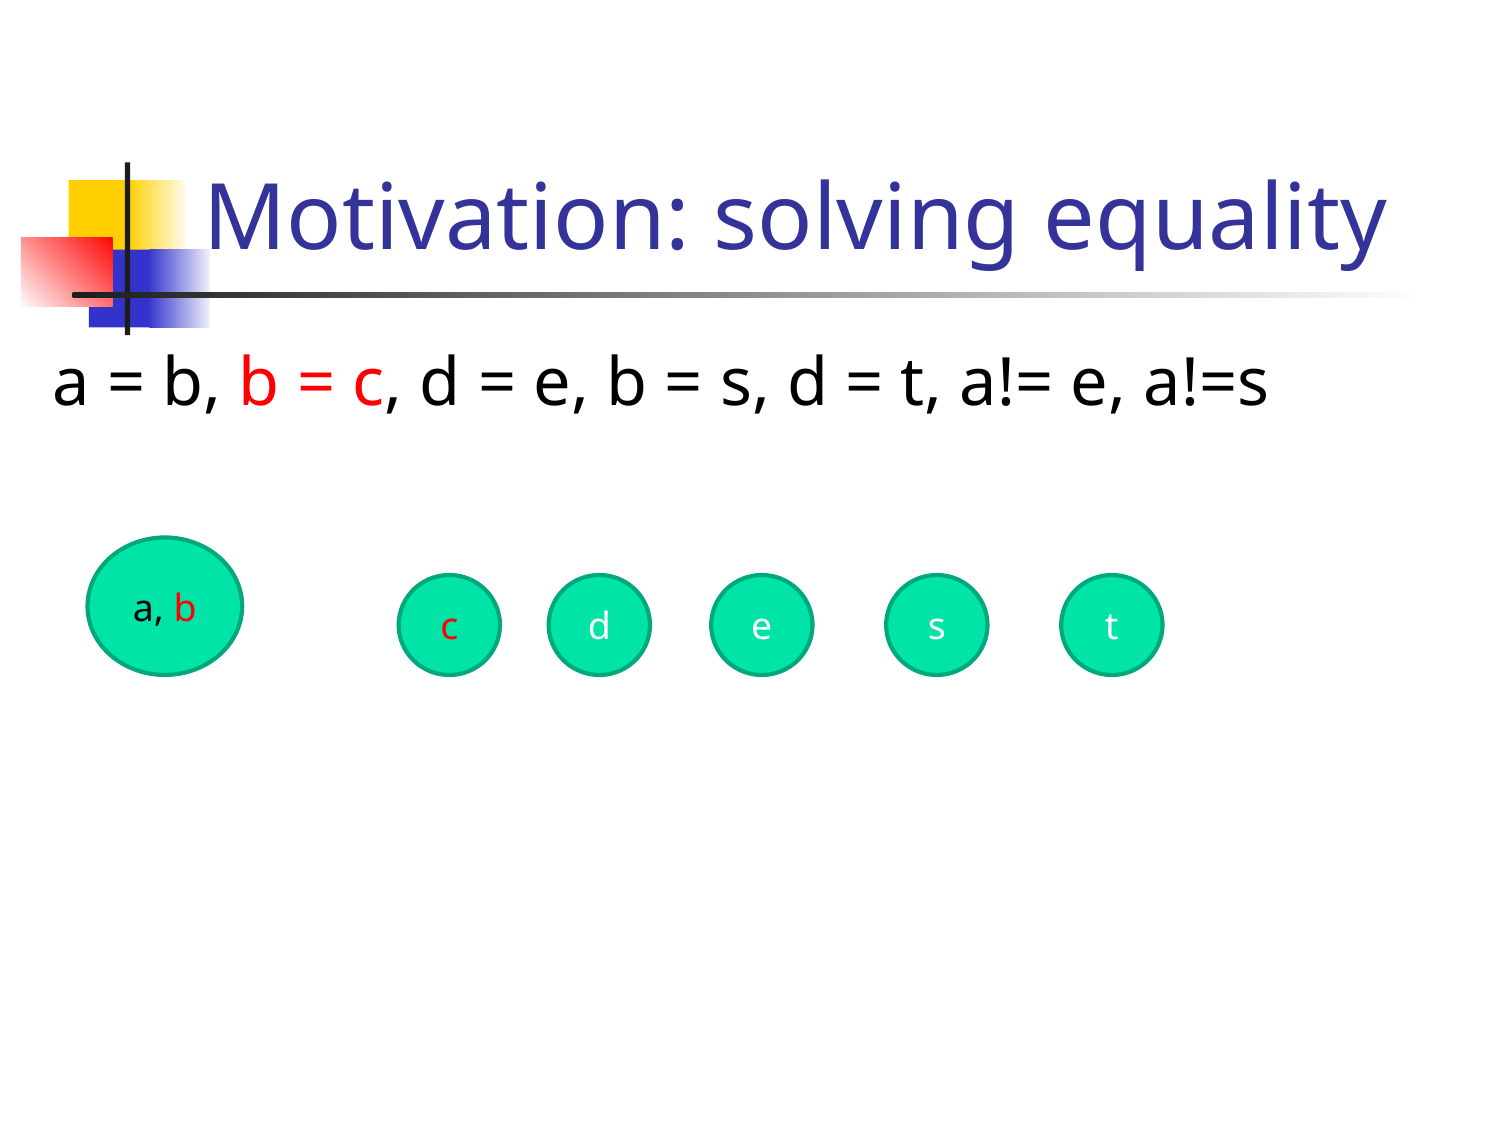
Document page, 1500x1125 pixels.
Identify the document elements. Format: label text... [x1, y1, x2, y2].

text_box t [1059, 572, 1165, 678]
text_box a, b [85, 535, 245, 678]
text_box d [546, 572, 653, 678]
text_box c [396, 572, 503, 678]
text_box e [709, 572, 815, 678]
title Motivation: solving equality [188, 35, 1468, 275]
text_box s [884, 572, 990, 678]
list a = b, b = c, d = e, b = s, d = t, a!= e, a!=s [37, 331, 1469, 1006]
